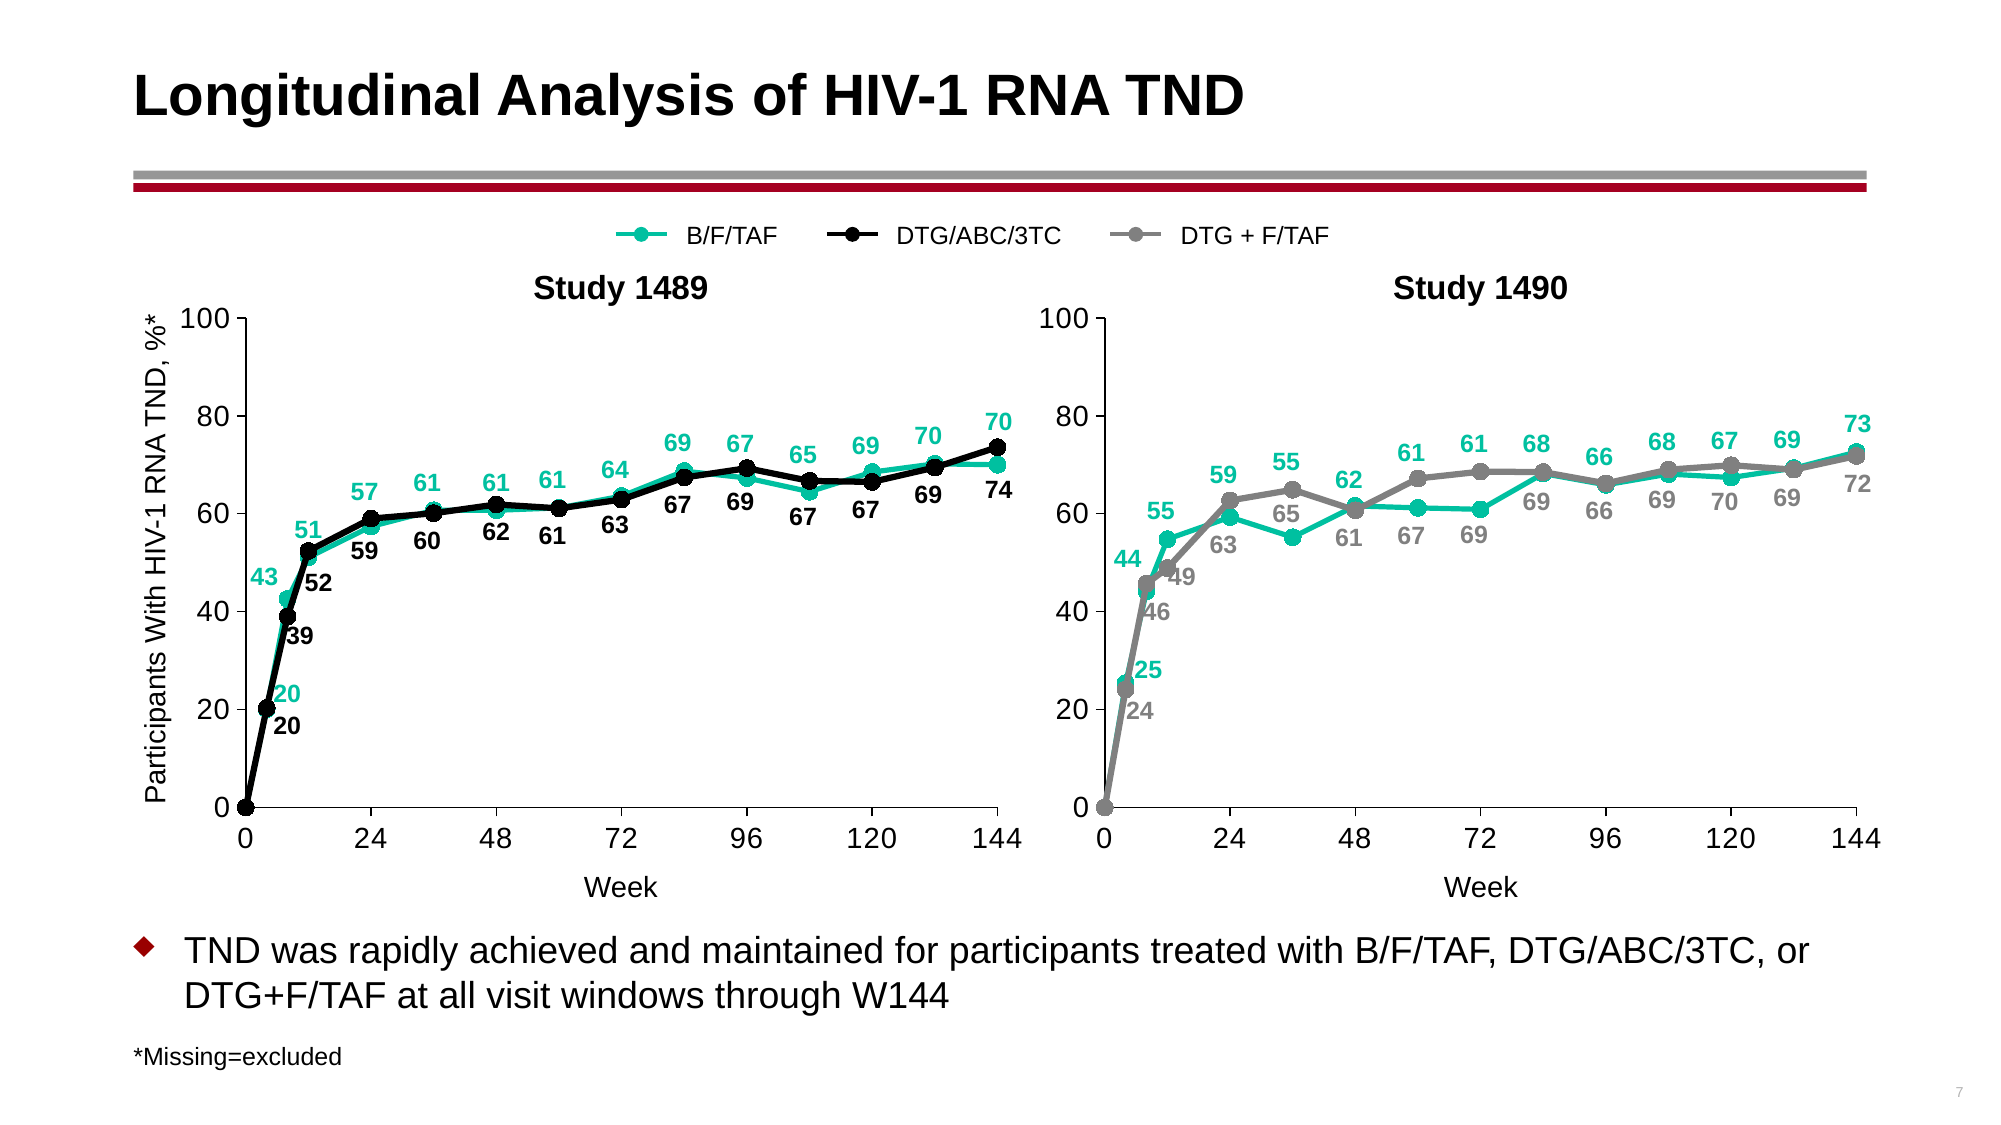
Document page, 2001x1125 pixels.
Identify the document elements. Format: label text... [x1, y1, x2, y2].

text_box Participants With HIV-1 RNA TND, %* [128, 298, 156, 820]
text_box Week [569, 874, 674, 911]
text_box Study 1489 [518, 258, 724, 288]
text_box Week [1429, 874, 1534, 911]
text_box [615, 214, 1341, 255]
list TND was rapidly achieved and maintained for participants treated with B/F/TAF, DTG/ABC/3TC, or DTG+F/TAF at all visit windows through W144 [133, 918, 1867, 1010]
text_box Study 1490 [1378, 258, 1584, 288]
list *Missing=excluded [133, 1010, 1867, 1071]
chart [161, 289, 1901, 867]
slide_number 7 [1866, 1040, 1964, 1100]
title Longitudinal Analysis of HIV-1 RNA TND [133, 27, 1867, 157]
